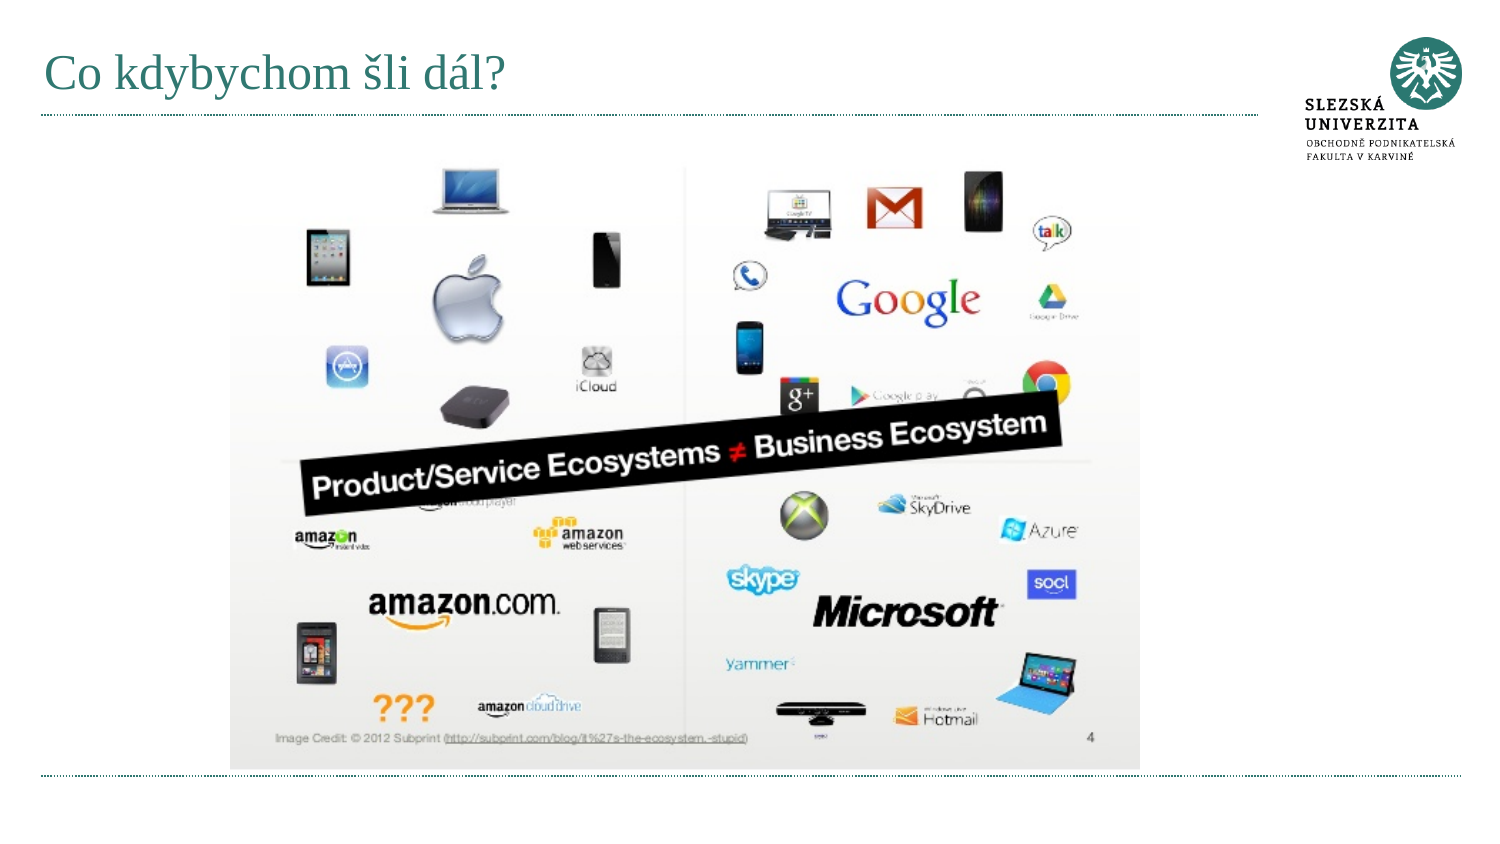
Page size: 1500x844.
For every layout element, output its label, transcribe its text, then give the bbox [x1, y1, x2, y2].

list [229, 126, 1140, 772]
title Co kdybychom šli dál? [29, 32, 668, 116]
picture [1305, 37, 1462, 160]
